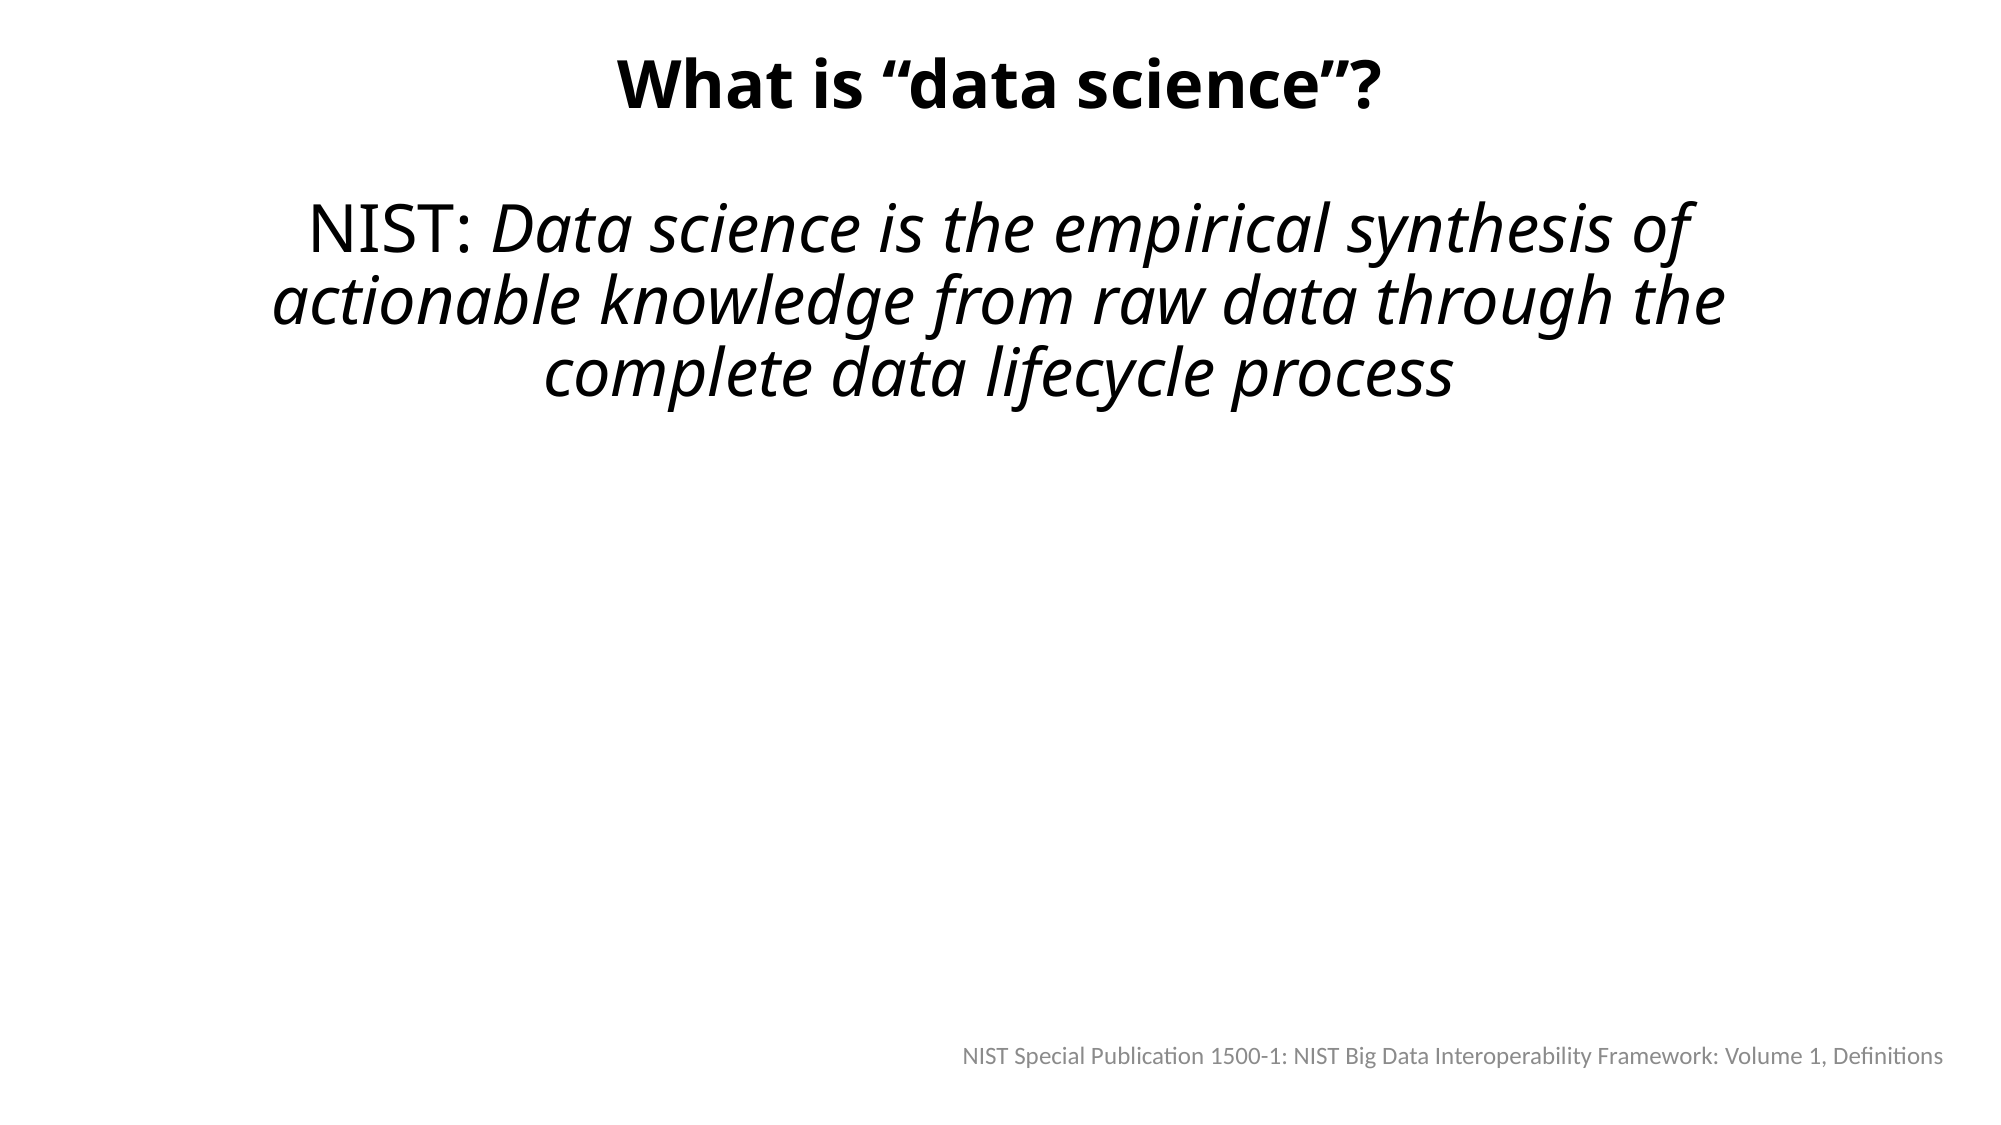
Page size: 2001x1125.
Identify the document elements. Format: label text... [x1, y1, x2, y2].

footer NIST Special Publication 1500-1: NIST Big Data Interoperability Framework: Volume 1, Definitions [933, 1028, 1961, 1082]
title What is “data science”? NIST: Data science is the empirical synthesis of actionable knowledge from raw data through the complete data lifecycle process [249, 43, 1750, 1096]
